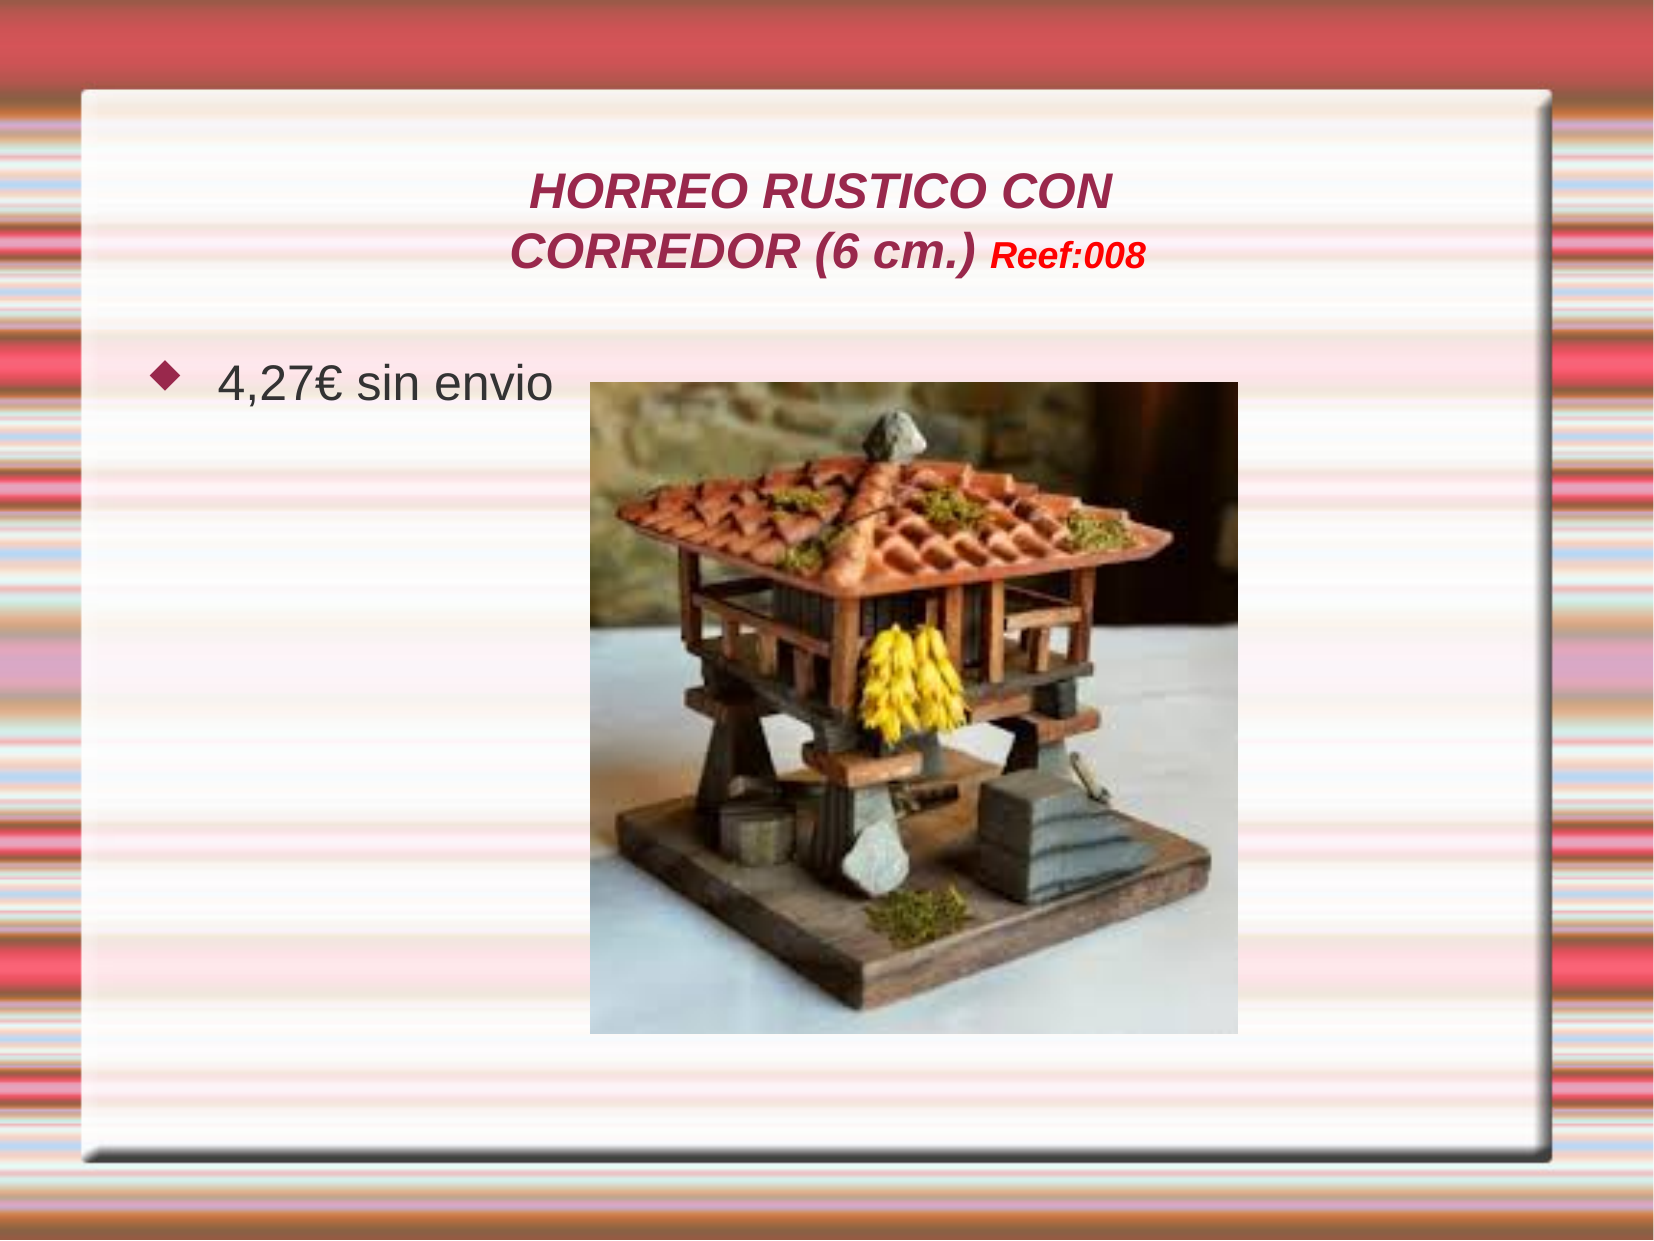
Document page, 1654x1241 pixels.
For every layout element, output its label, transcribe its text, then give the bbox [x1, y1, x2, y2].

title HORREO RUSTICO CON CORREDOR (6 cm.) Reef:008 [121, 114, 1534, 322]
list 4,27€ sin envio [134, 350, 1516, 1056]
picture [0, 0, 1654, 1240]
